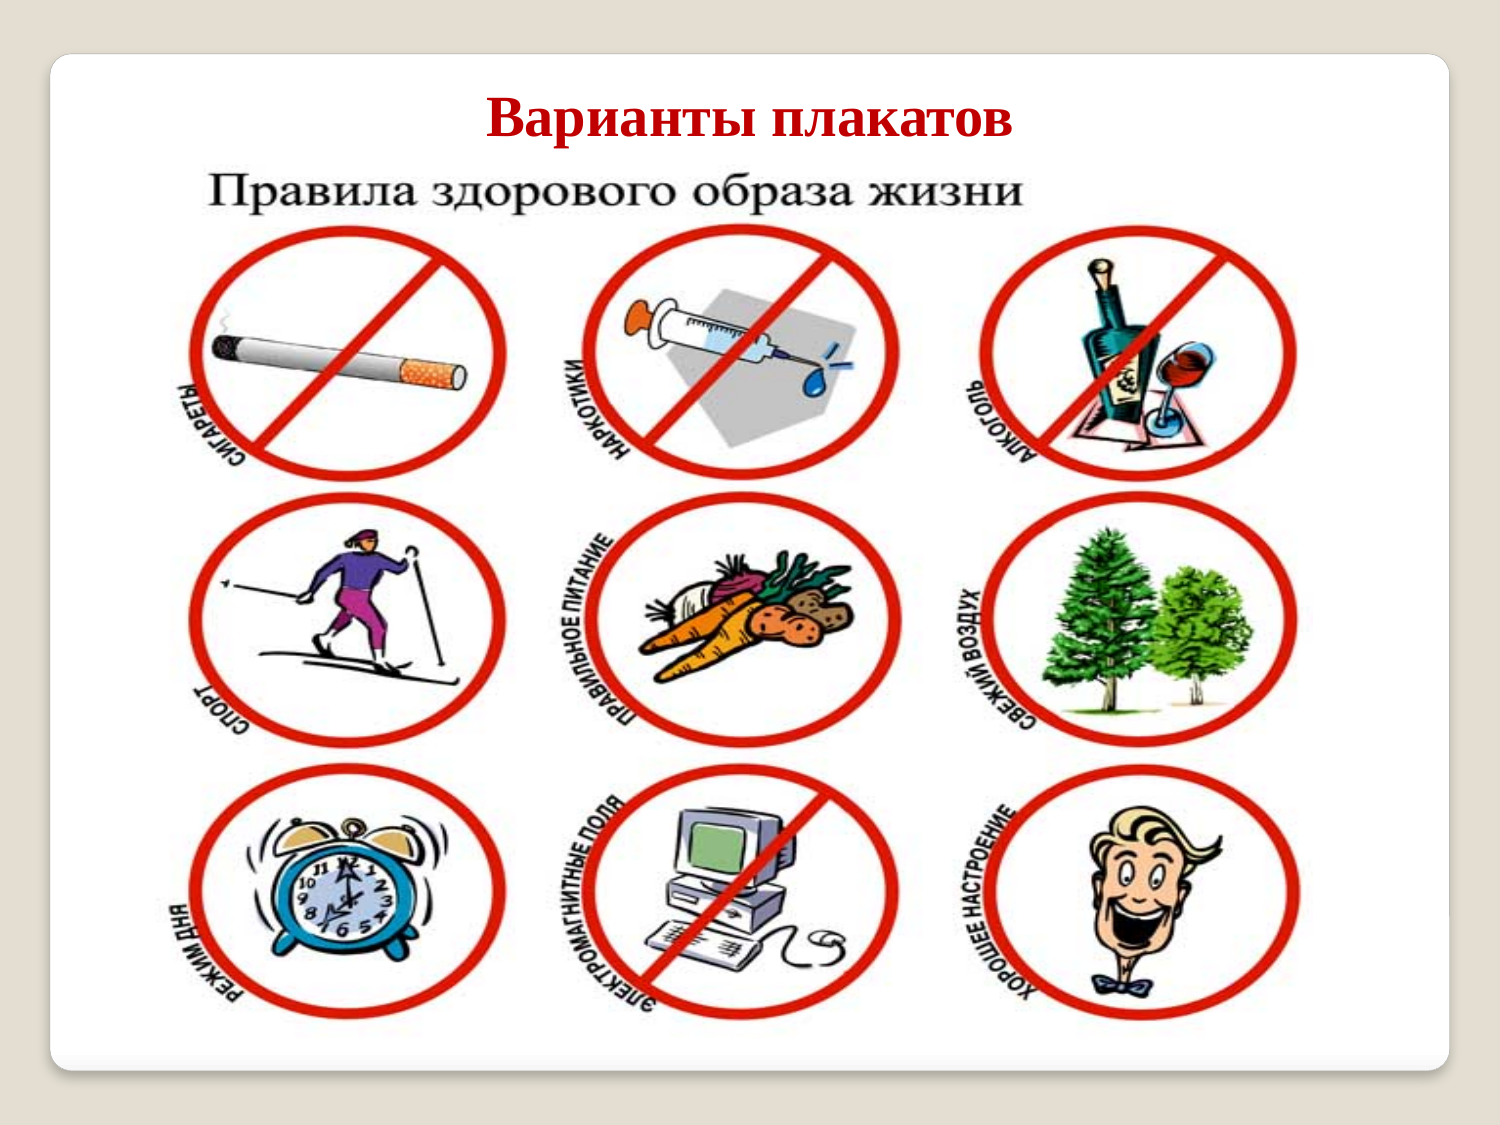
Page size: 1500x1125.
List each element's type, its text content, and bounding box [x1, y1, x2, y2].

text_box Варианты плакатов [199, 70, 1301, 151]
picture [140, 152, 1313, 1044]
